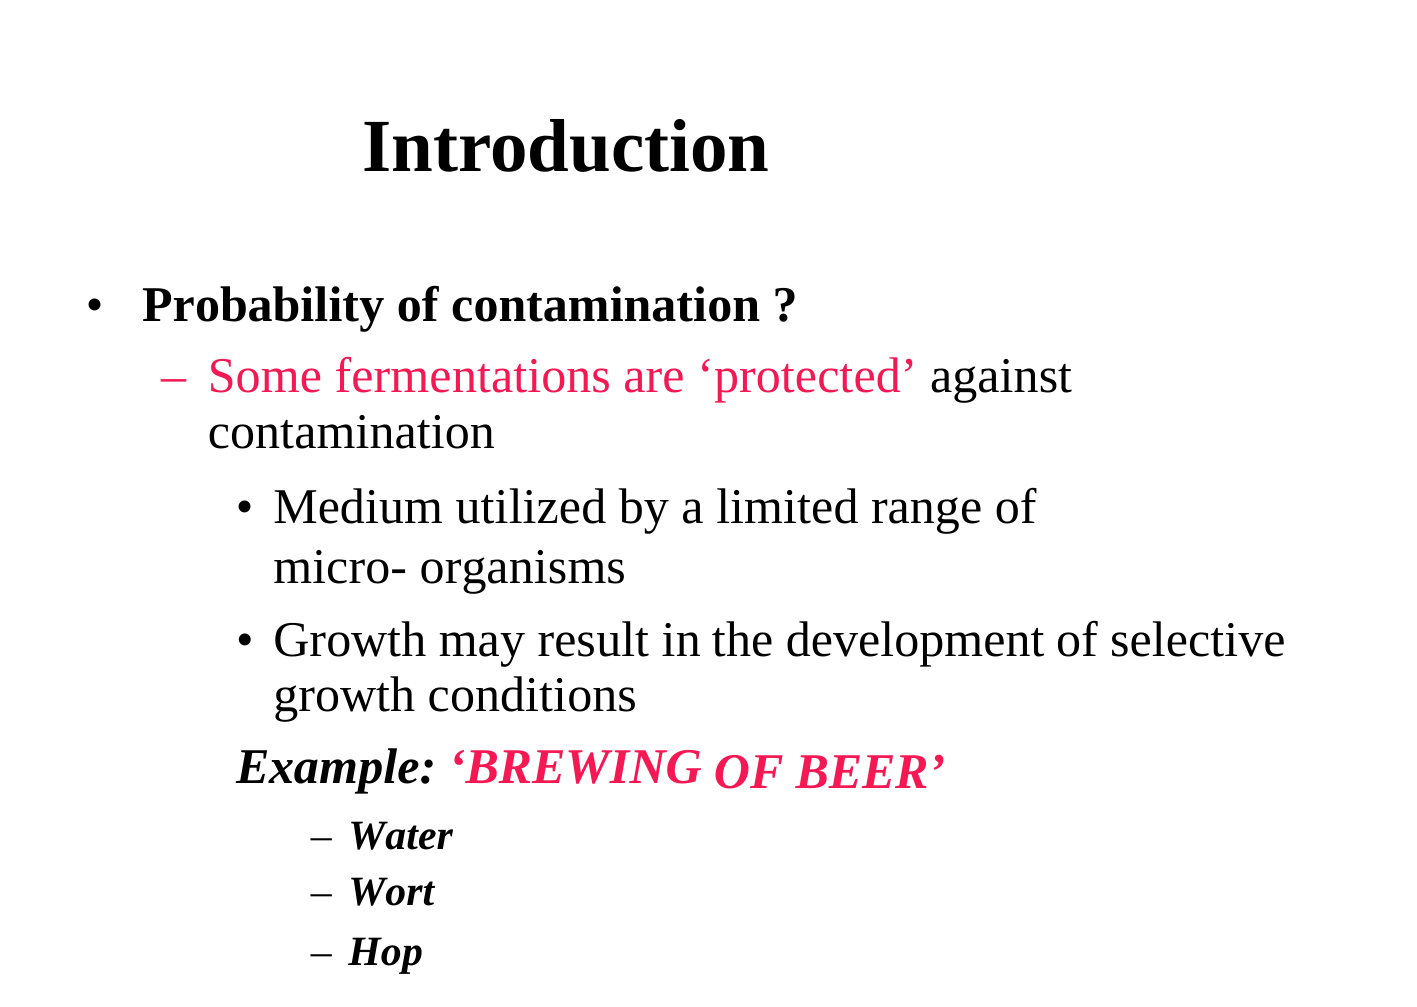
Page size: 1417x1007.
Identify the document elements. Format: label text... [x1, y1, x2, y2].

text_box selective [1107, 613, 1294, 668]
text_box • [83, 277, 113, 333]
text_box Water Wort Hop [346, 813, 461, 979]
text_box • Growth may result in growth conditions Example: ‘BREWING [233, 613, 711, 800]
text_box Introduction [360, 91, 1071, 187]
text_box Some fermentations are ‘protected’ against contamination • Medium utilized by a limited range of micro- organisms [205, 349, 1188, 596]
text_box – [158, 349, 196, 404]
text_box the development [709, 613, 1053, 668]
text_box OF BEER’ [711, 745, 956, 800]
text_box Probability of contamination ? [140, 277, 806, 333]
text_box of [1053, 613, 1107, 668]
text_box – – – [308, 813, 341, 979]
